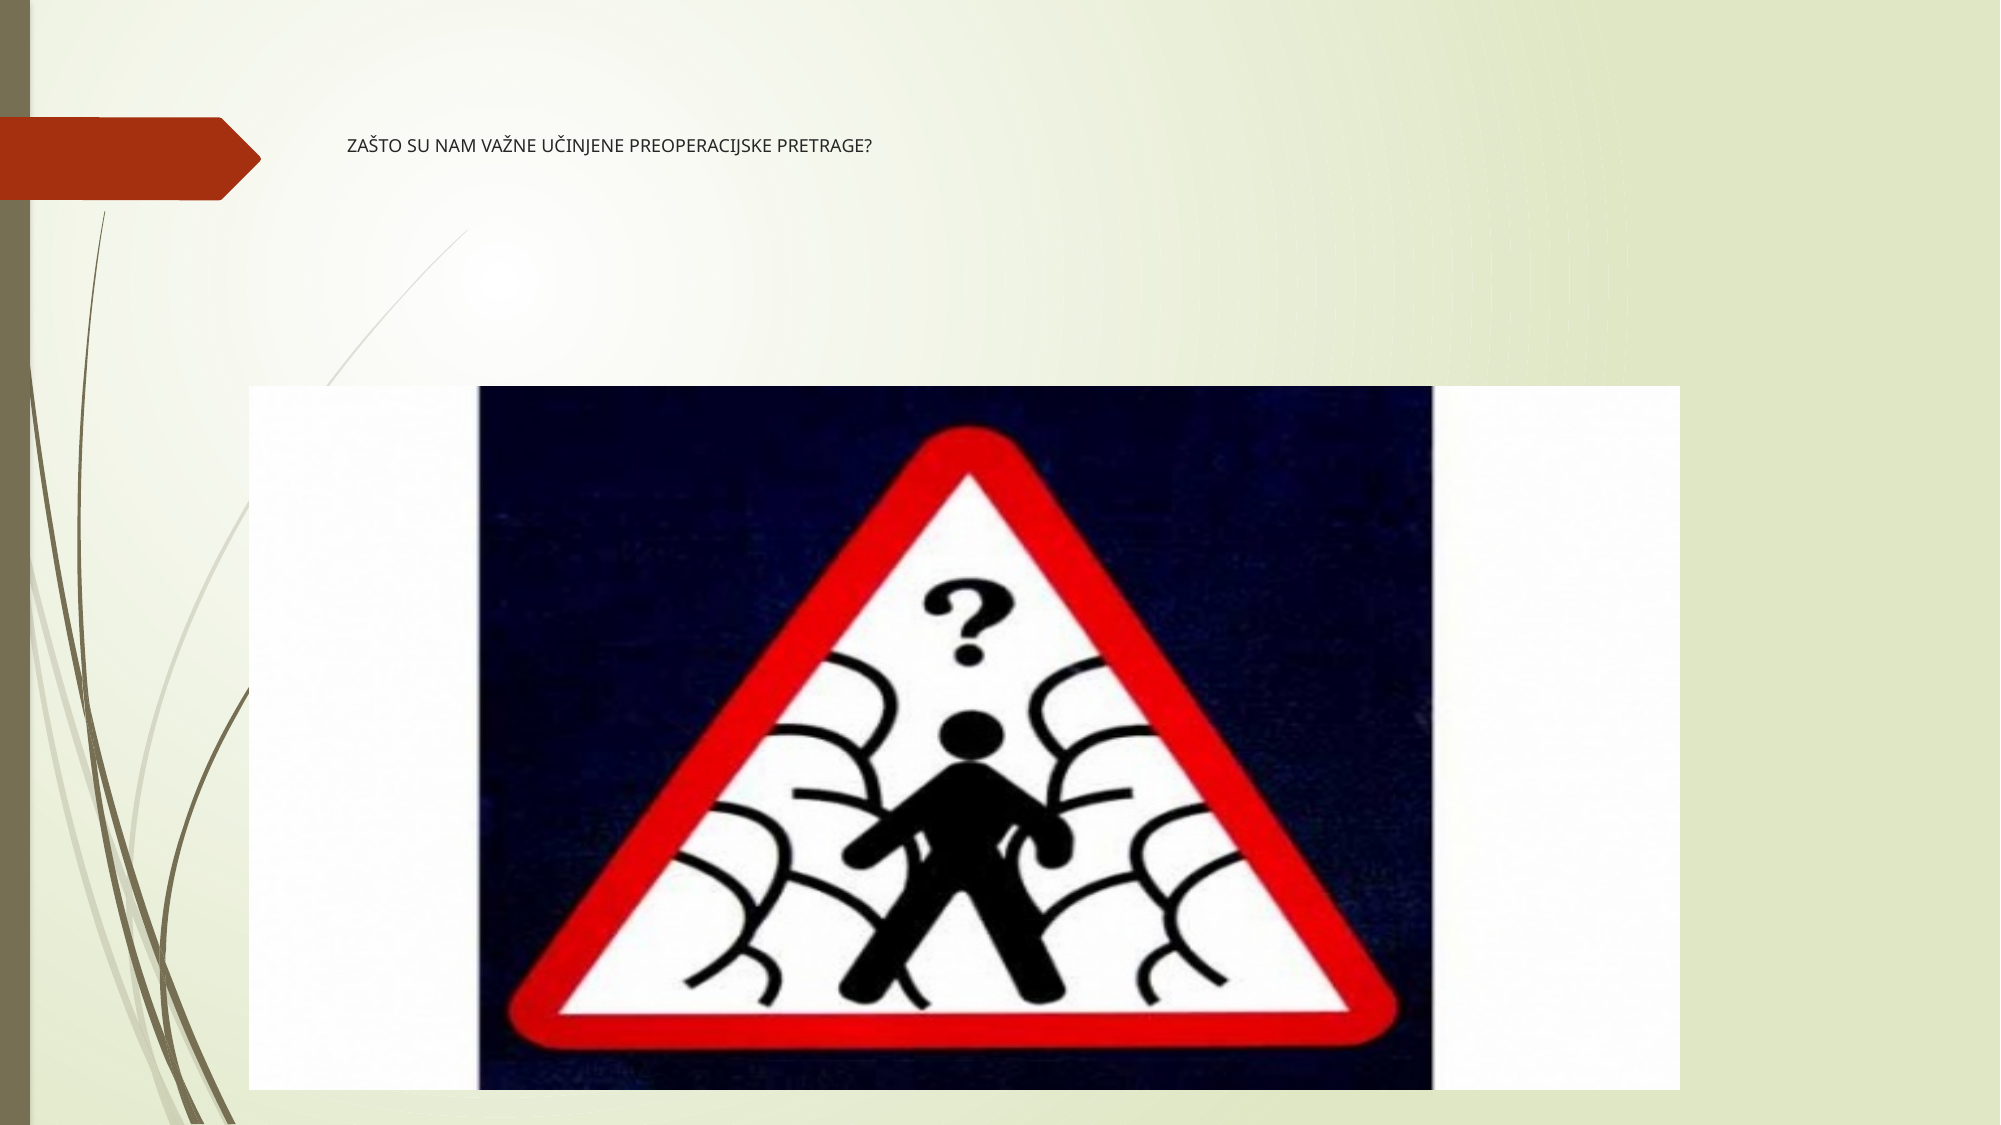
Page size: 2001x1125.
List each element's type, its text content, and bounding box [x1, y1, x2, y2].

picture [249, 386, 1680, 1090]
title Zašto su nam važne učinjene preoperacijske pretrage? [332, 105, 1600, 164]
